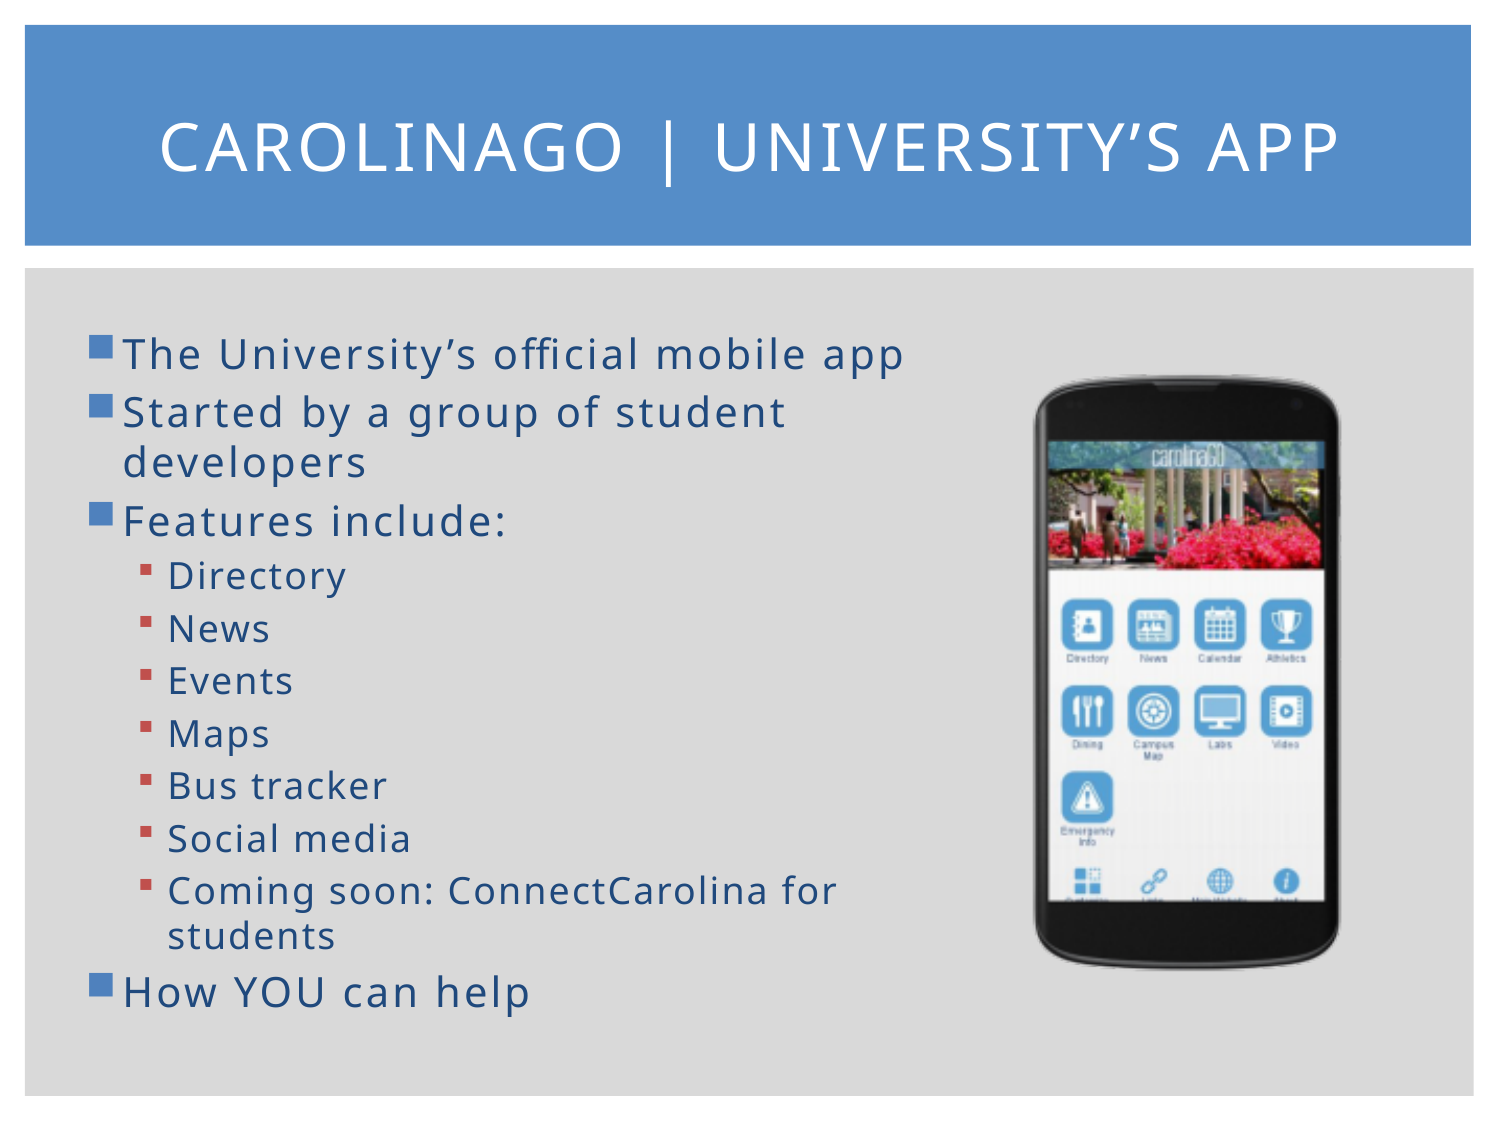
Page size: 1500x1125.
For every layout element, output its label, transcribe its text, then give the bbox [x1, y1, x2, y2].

picture [1015, 364, 1356, 991]
title Carolinago | university’s app [62, 58, 1438, 232]
list The University’s official mobile app Started by a group of student developers Features include: Directory News Events Maps Bus tracker Social media Coming soon: ConnectCarolina for students How YOU can help [62, 320, 975, 1046]
